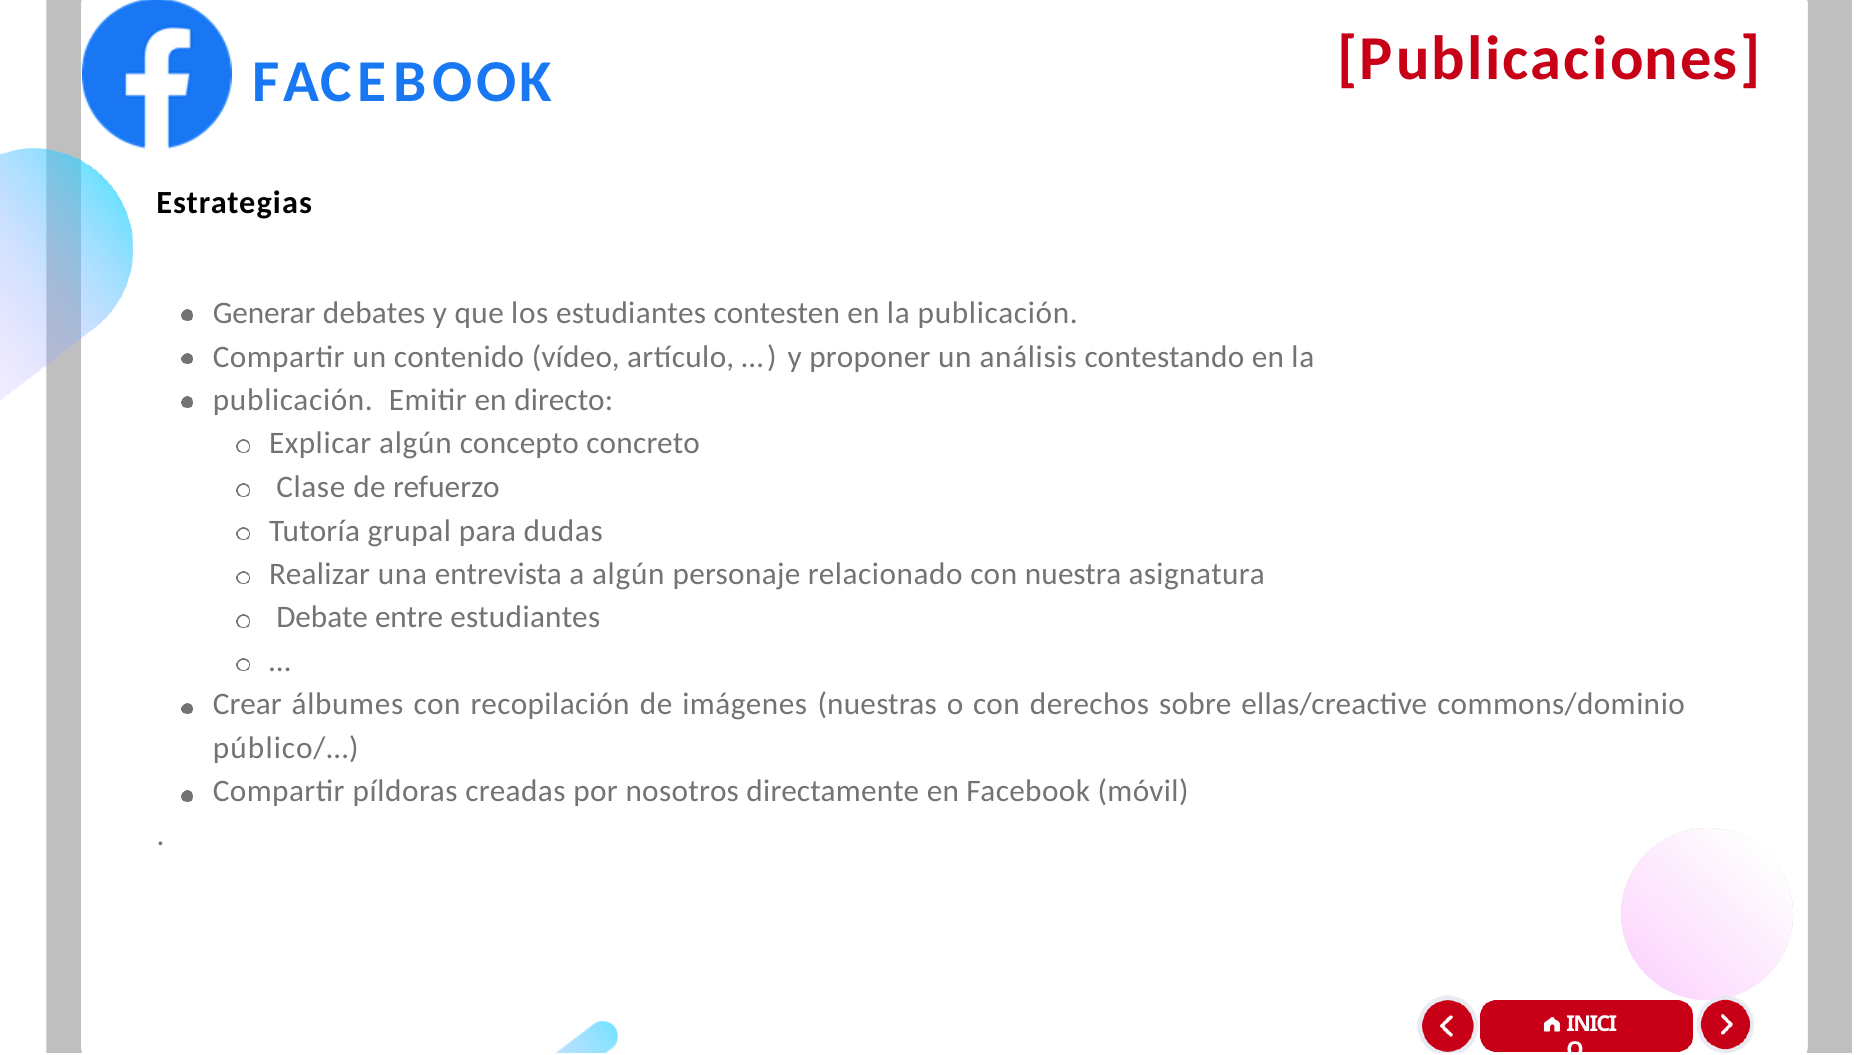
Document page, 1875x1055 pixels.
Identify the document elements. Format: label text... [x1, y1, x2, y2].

picture [236, 527, 250, 541]
picture [236, 483, 250, 497]
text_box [1416, 827, 1793, 1054]
picture [236, 570, 250, 584]
picture [236, 658, 250, 672]
text_box FACEBOOK [250, 40, 560, 114]
title [Publicaciones] [1335, 15, 1765, 194]
picture [180, 790, 193, 802]
picture [180, 702, 193, 715]
picture [236, 439, 250, 453]
picture [236, 614, 250, 628]
text_box Estrategias Generar debates y que los estudiantes contesten en la publicación. Compartir un contenido (vídeo, artículo, …) y proponer un análisis contestando en la publicación. Emitir en directo: Explicar algún concepto concreto Clase de refuerzo Tutoría grupal para dudas Realizar una entrevista a algún personaje relacionado con nuestra asignatura Debate entre estudiantes … Crear álbumes con recopilación de imágenes (nuestras o con derechos sobre ellas/creactive commons/dominio público/…) Compartir píldoras creadas por nosotros directamente en Facebook (móvil) . [154, 179, 1694, 852]
picture [332, 1021, 618, 1054]
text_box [0, 0, 232, 577]
